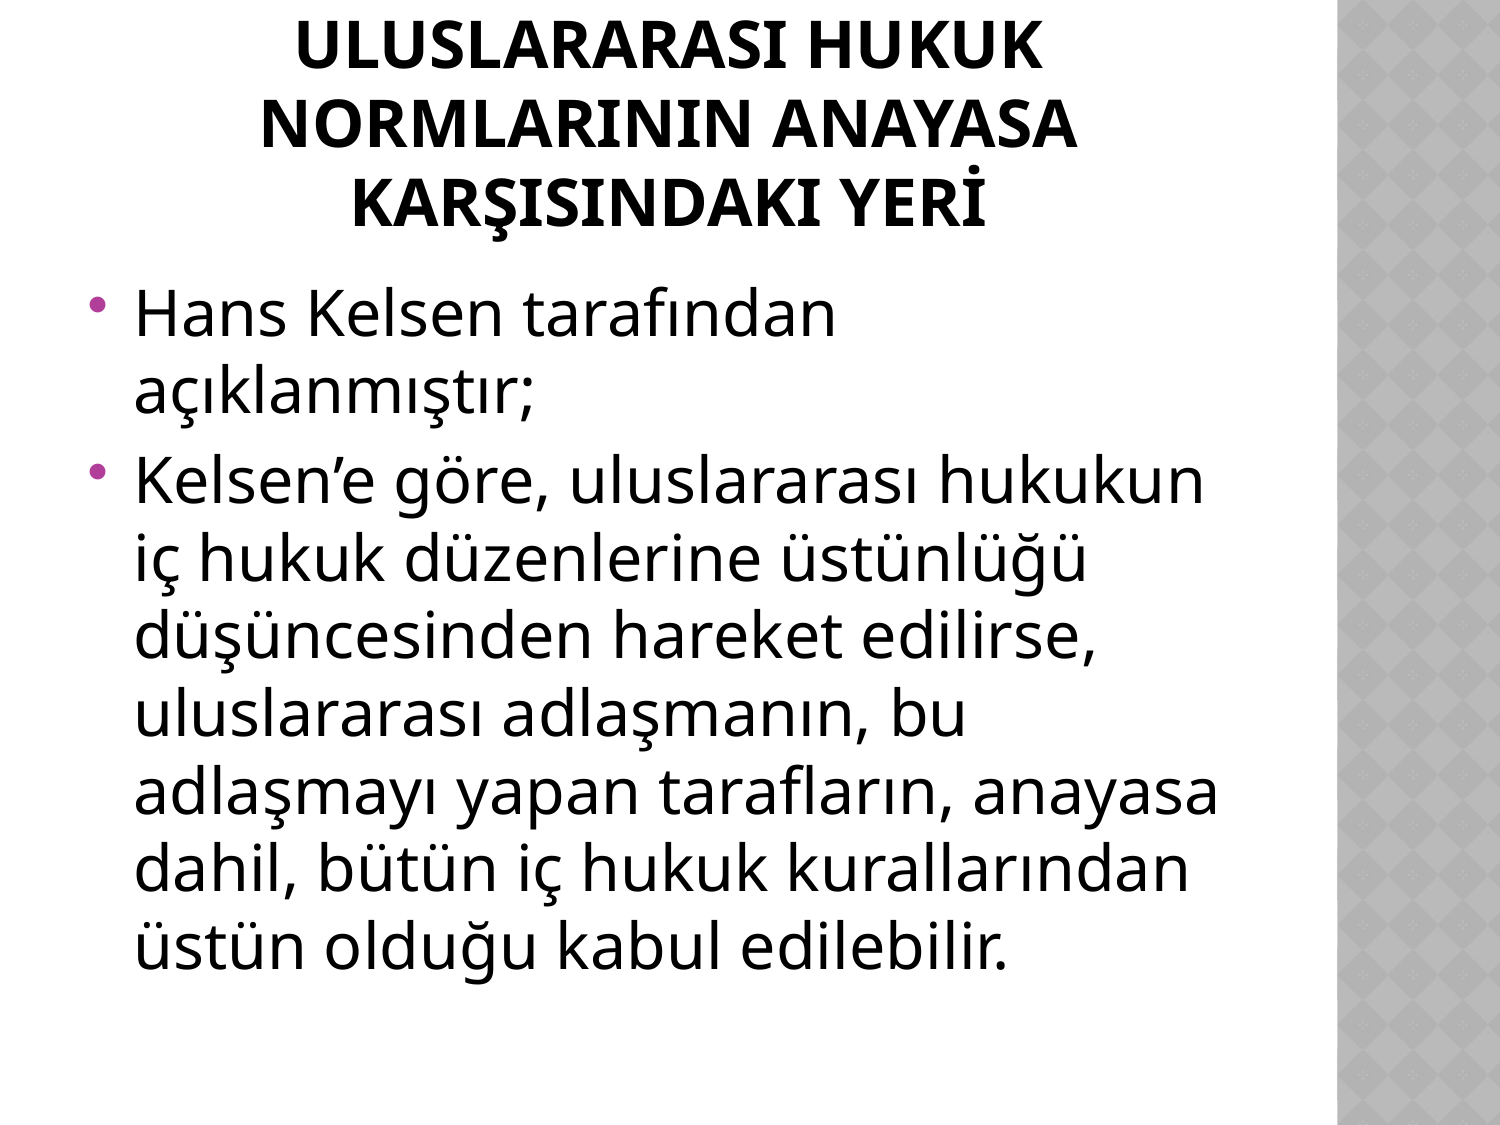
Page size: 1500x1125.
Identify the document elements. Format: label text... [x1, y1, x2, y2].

list Hans Kelsen tarafından açıklanmıştır; Kelsen’e göre, uluslararası hukukun iç hukuk düzenlerine üstünlüğü düşüncesinden hareket edilirse, uluslararası adlaşmanın, bu adlaşmayı yapan tarafların, anayasa dahil, bütün iç hukuk kurallarından üstün olduğu kabul edilebilir. [75, 264, 1263, 1059]
title ULUSLARARASI HUKUK NORMLARININ ANAYASA KARŞISINDAKI YERİ [75, 0, 1263, 240]
